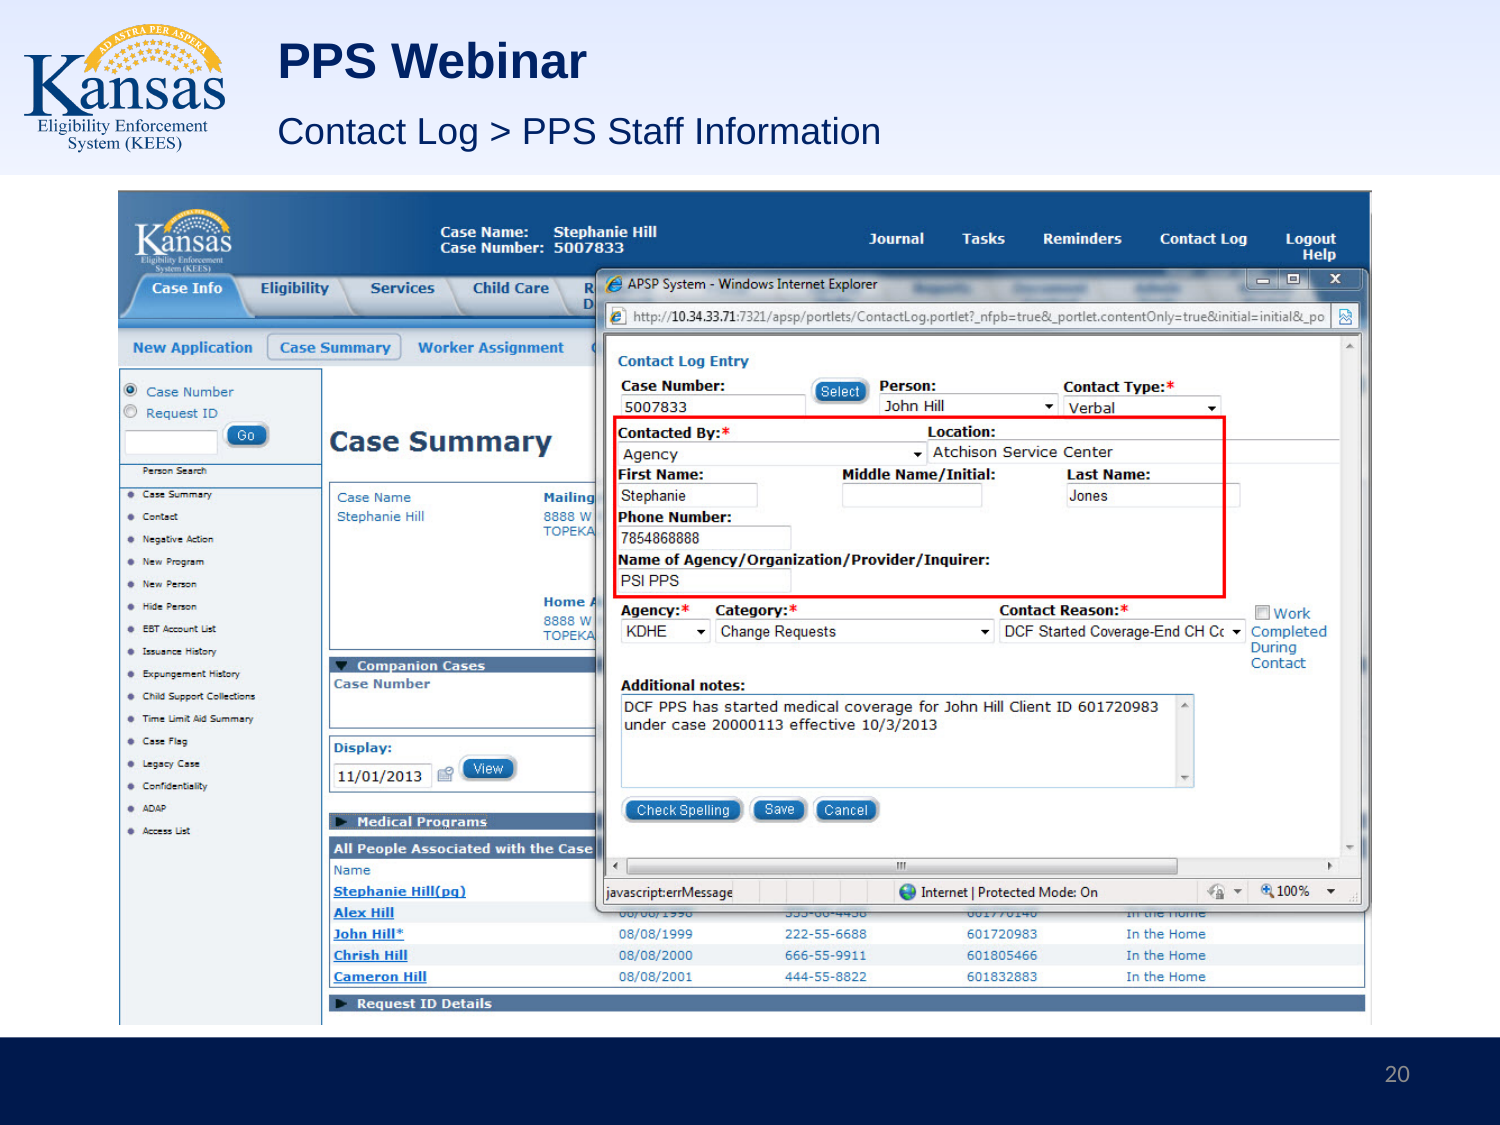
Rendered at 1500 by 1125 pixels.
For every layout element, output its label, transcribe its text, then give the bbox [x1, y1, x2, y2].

text_box Contact Log > PPS Staff Information [262, 105, 1238, 175]
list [117, 190, 1372, 1026]
picture [24, 24, 225, 154]
slide_number 20 [1074, 1042, 1425, 1103]
title PPS Webinar [262, 11, 1425, 105]
